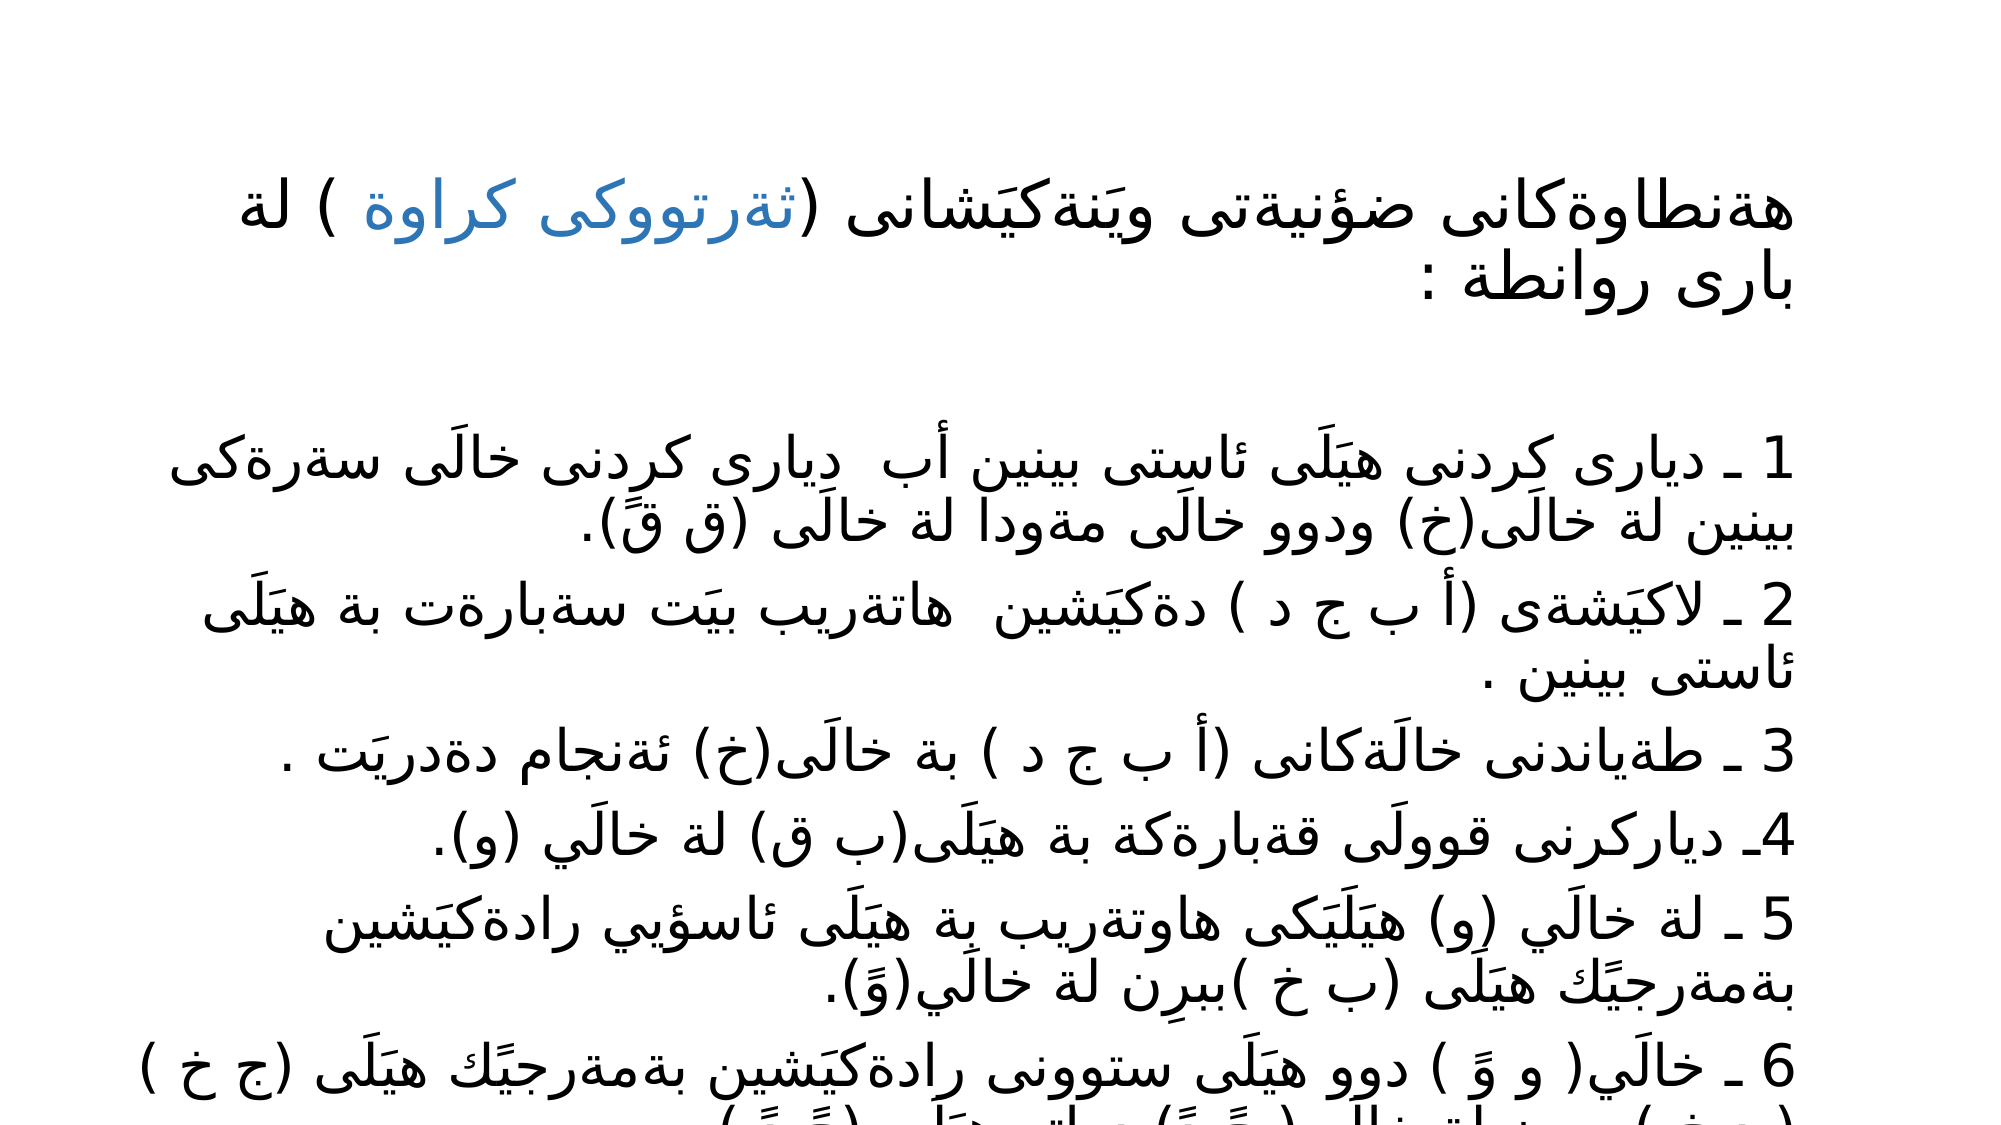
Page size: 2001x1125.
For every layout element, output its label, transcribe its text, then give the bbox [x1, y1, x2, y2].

list هةنطاوةكانى ضؤنيةتى ويَنةكيَشانى (ثةرتووكى كراوة ) لة بارى روانطة : 1 ـ ديارى كردنى هيَلَى ئاستى بينين أب ديارى كردنى خالَى سةرةكى بينين لة خالَى(خ) ودوو خالَى مةودا لة خالَى (ق قً). 2 ـ لاكيَشةى (أ ب ج د ) دةكيَشين هاتةريب بيَت سةبارةت بة هيَلَى ئاستى بينين . 3 ـ طةياندنى خالَةكانى (أ ب ج د ) بة خالَى(خ) ئةنجام دةدريَت . 4ـ دياركرنى قوولَى قةبارةكة بة هيَلَى(ب ق) لة خالَي (و). 5 ـ لة خالَي (و) هيَلَيَكى هاوتةريب بة هيَلَى ئاسؤيي رادةكيَشين بةمةرجيًك هيَلَى (ب خ )ببرِن لة خالَي(وً). 6 ـ خالَي( و وً ) دوو هيَلَى ستوونى رادةكيَشين بةمةرجيًك هيَلَى (ج خ ) ( د خ ) ببرِن لة خالَي( جً دً) دواتر هيَلَي (جً دً ). [84, 163, 1813, 1064]
